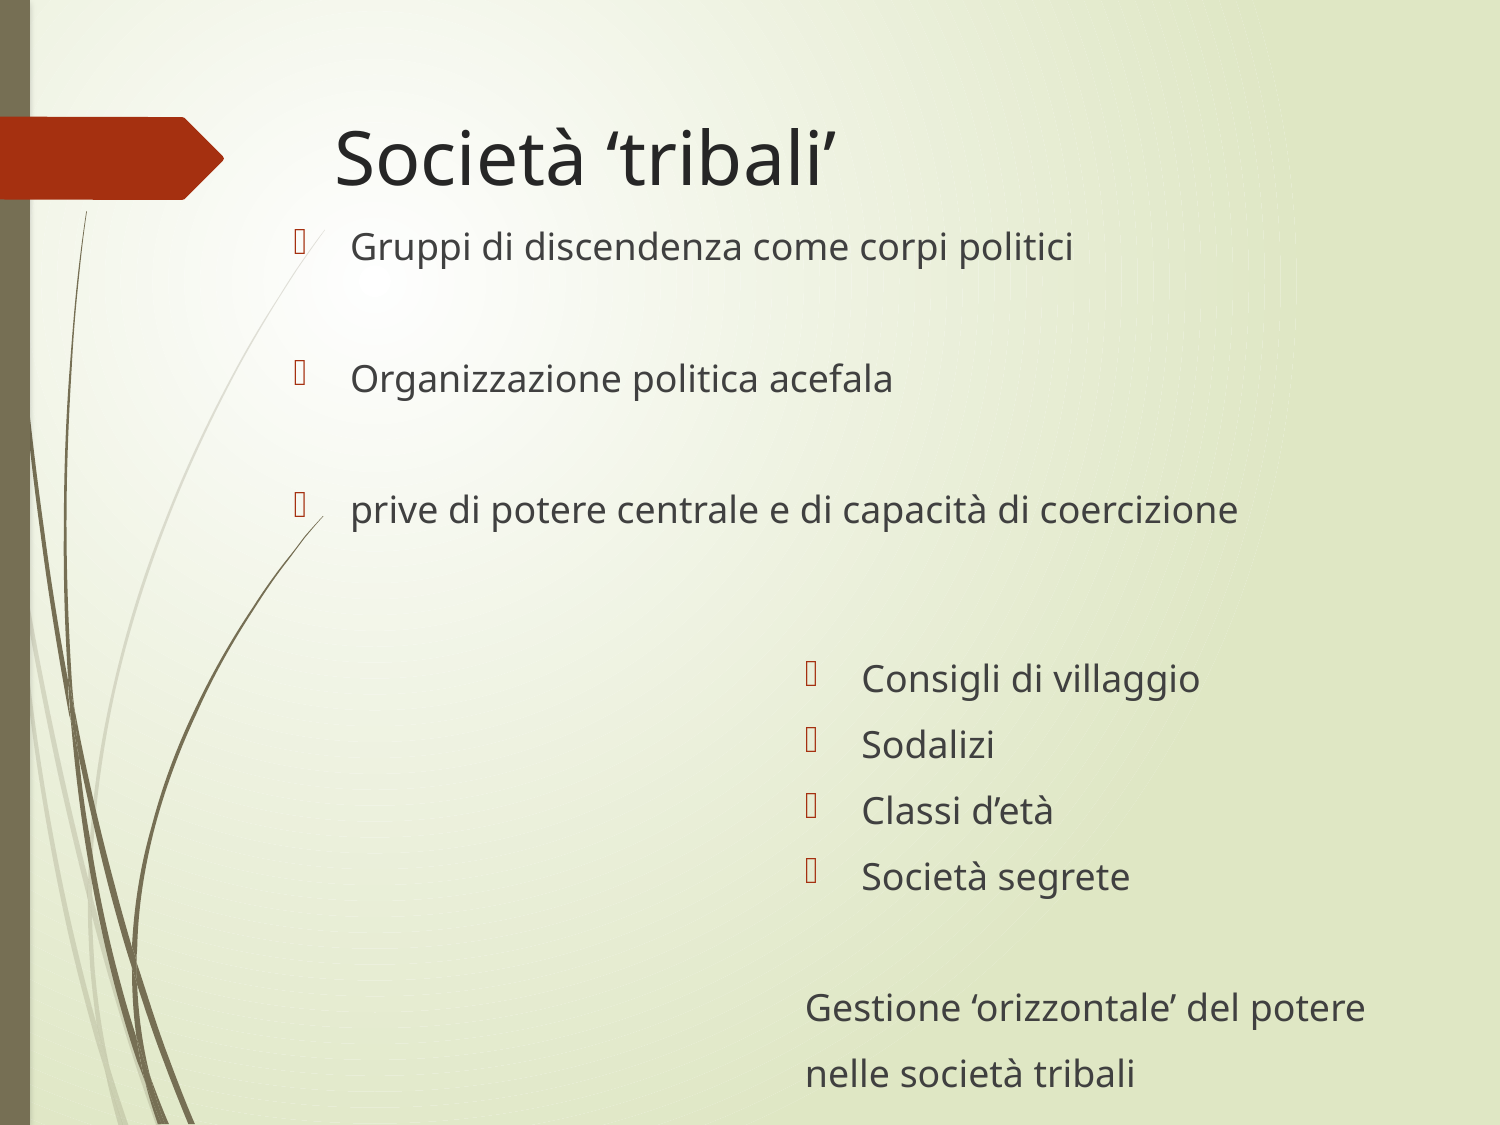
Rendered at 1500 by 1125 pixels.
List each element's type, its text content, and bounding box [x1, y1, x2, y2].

title Società ‘tribali’ [319, 102, 1400, 215]
list Gruppi di discendenza come corpi politici Organizzazione politica acefala prive di potere centrale e di capacità di coercizione [278, 215, 1443, 754]
text_box Consigli di villaggio Sodalizi Classi d’età Società segrete Gestione ‘orizzontale’ del potere nelle società tribali [790, 647, 1500, 1125]
